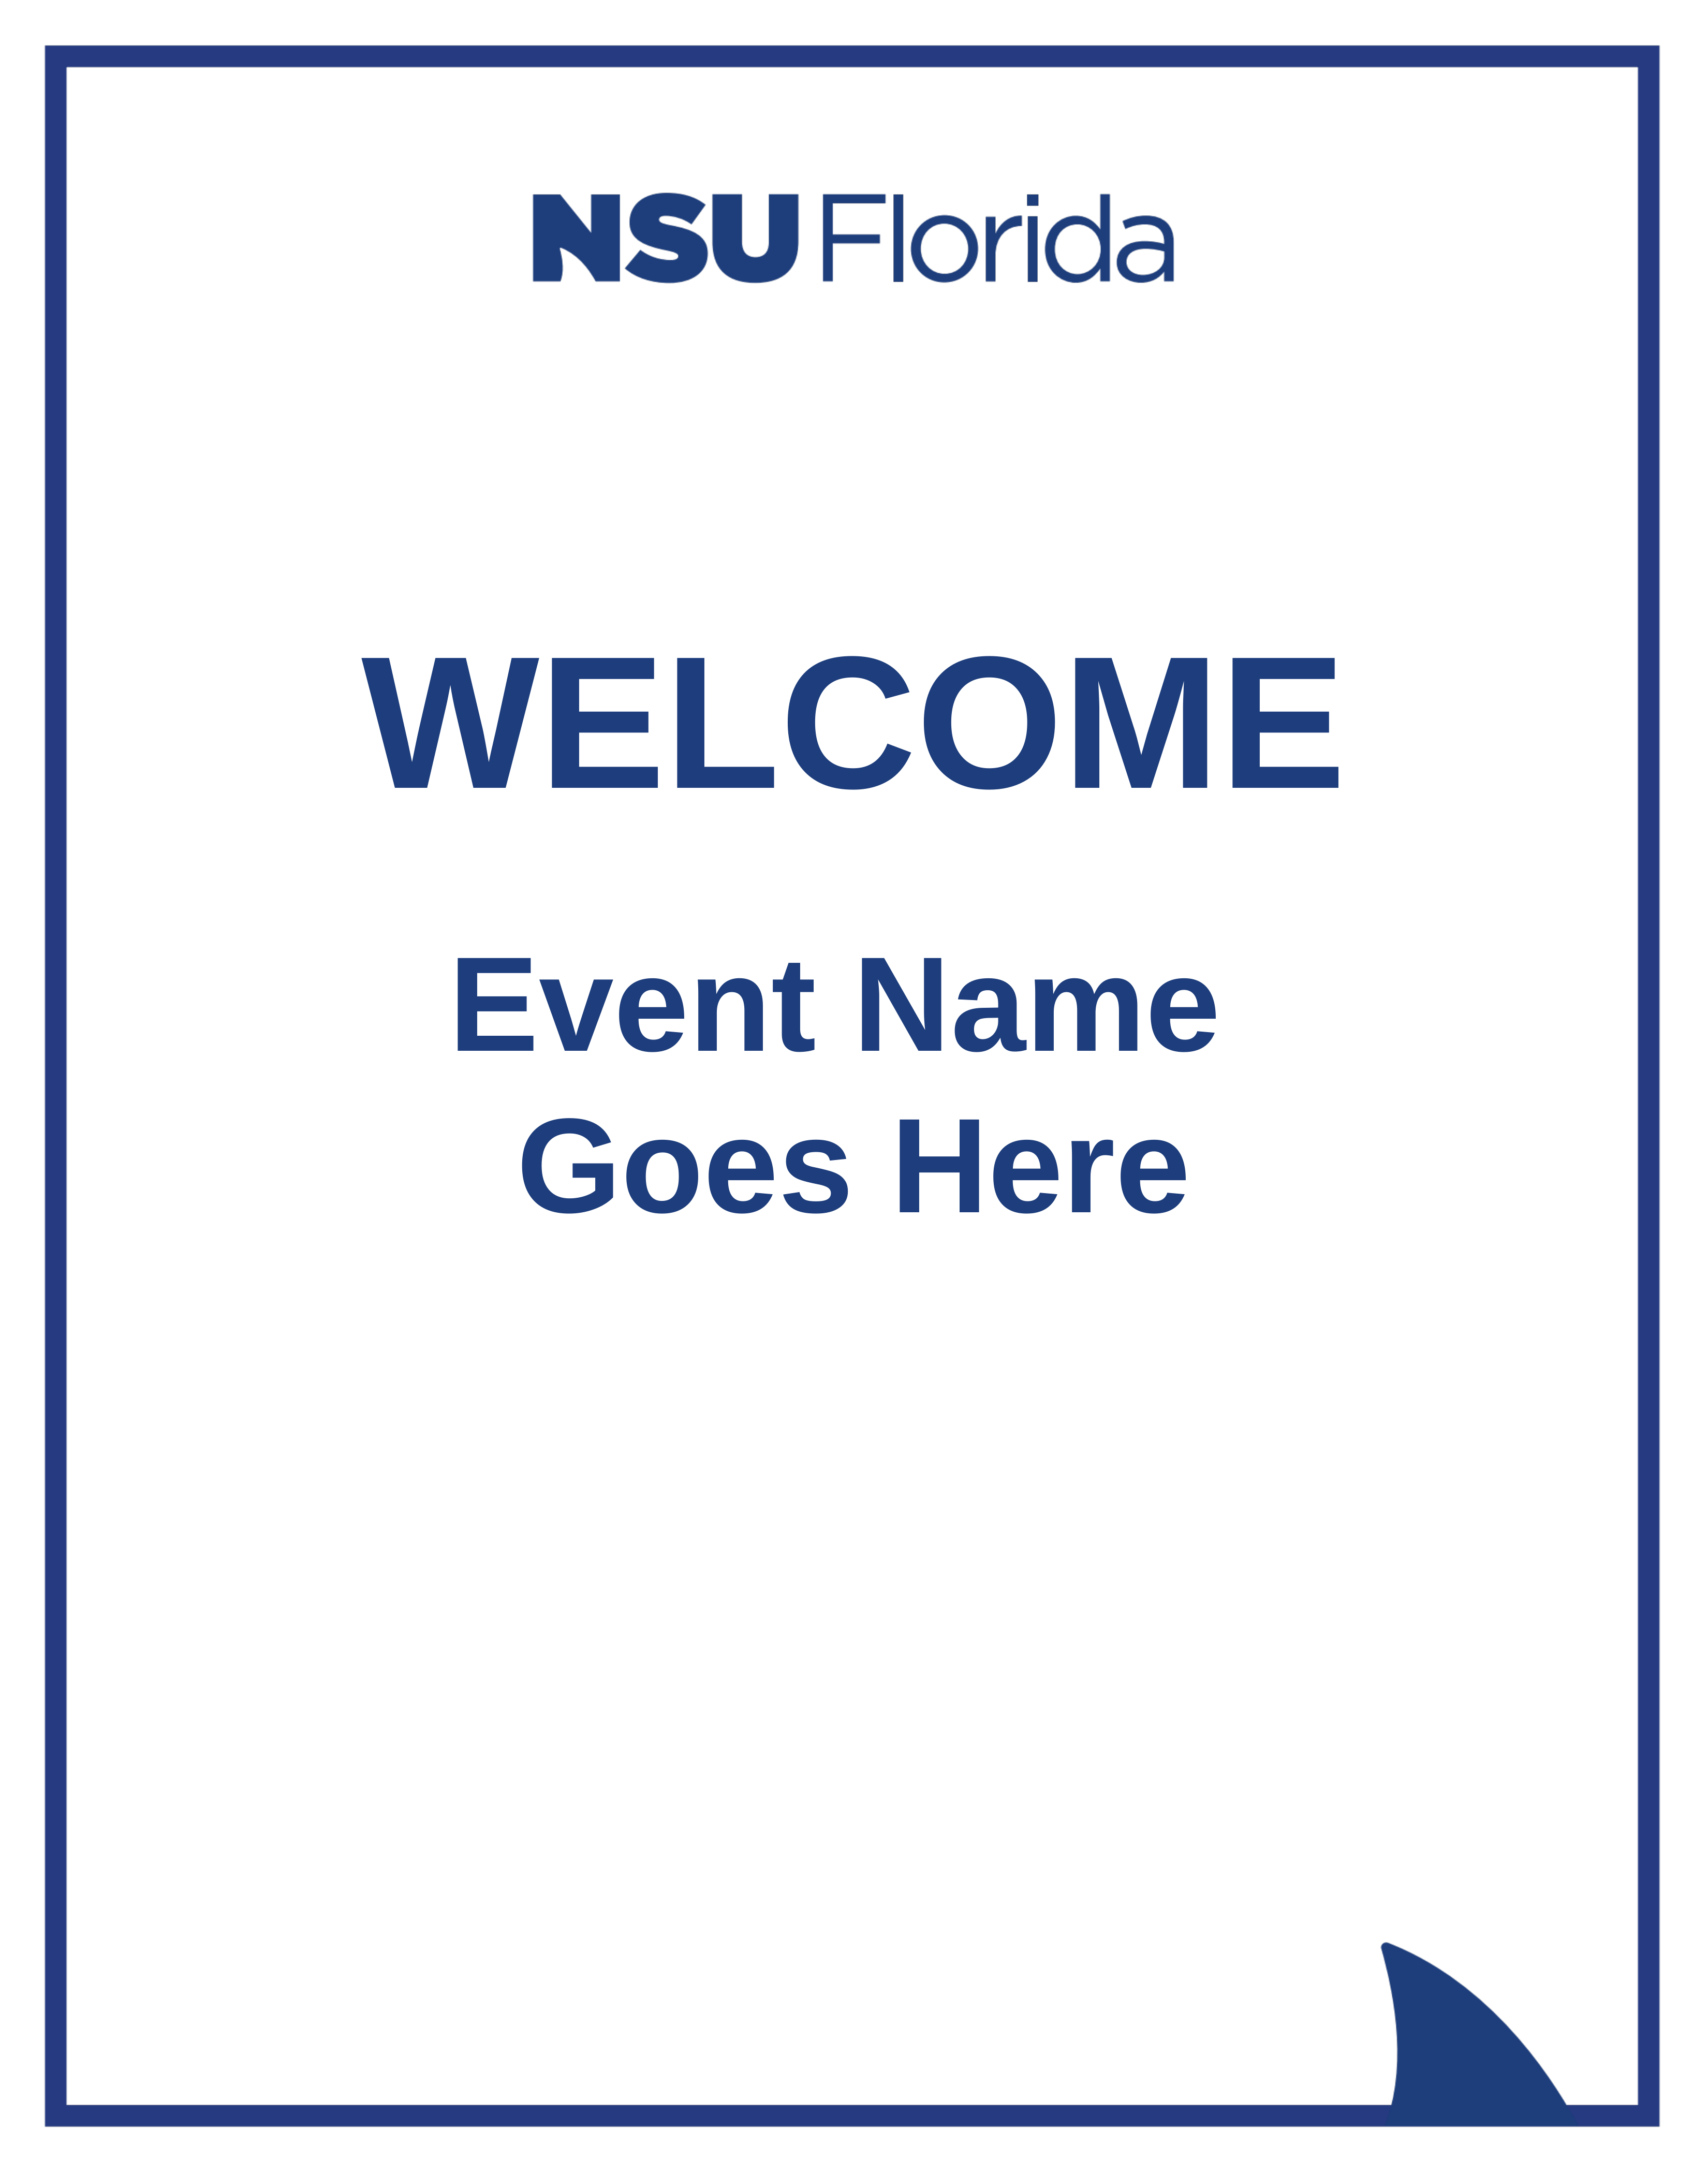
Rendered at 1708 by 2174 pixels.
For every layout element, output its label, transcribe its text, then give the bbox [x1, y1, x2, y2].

title WELCOME [128, 621, 1580, 832]
subtitle Event Name Goes Here [425, 912, 1283, 1039]
